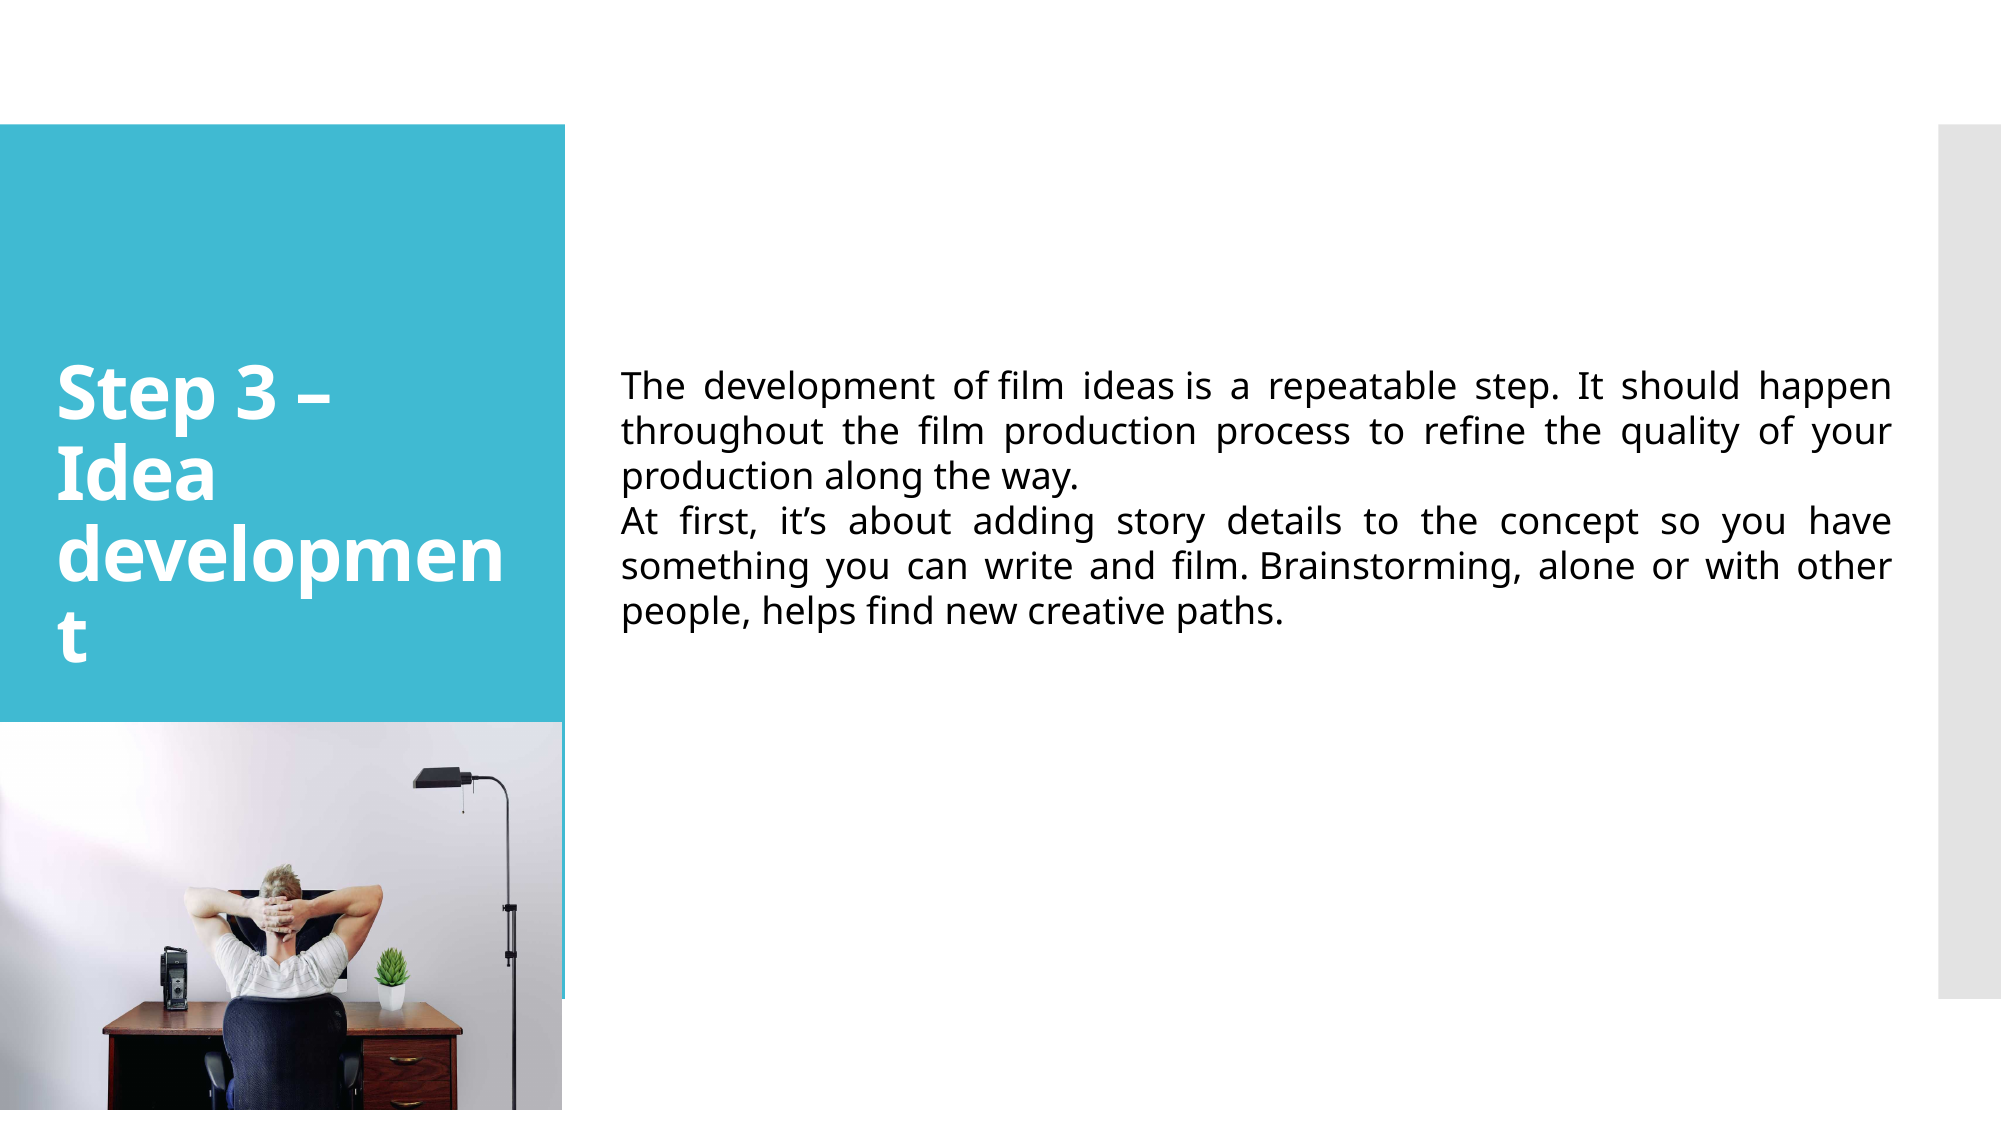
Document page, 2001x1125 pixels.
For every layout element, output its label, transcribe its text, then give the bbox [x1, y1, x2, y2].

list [0, 722, 562, 1110]
title Step 3 – Idea development [41, 184, 525, 722]
text_box The development of film ideas is a repeatable step. It should happen throughout the film production process to refine the quality of your production along the way. At first, it’s about adding story details to the concept so you have something you can write and film. Brainstorming, alone or with other people, helps find new creative paths. [606, 354, 1909, 640]
